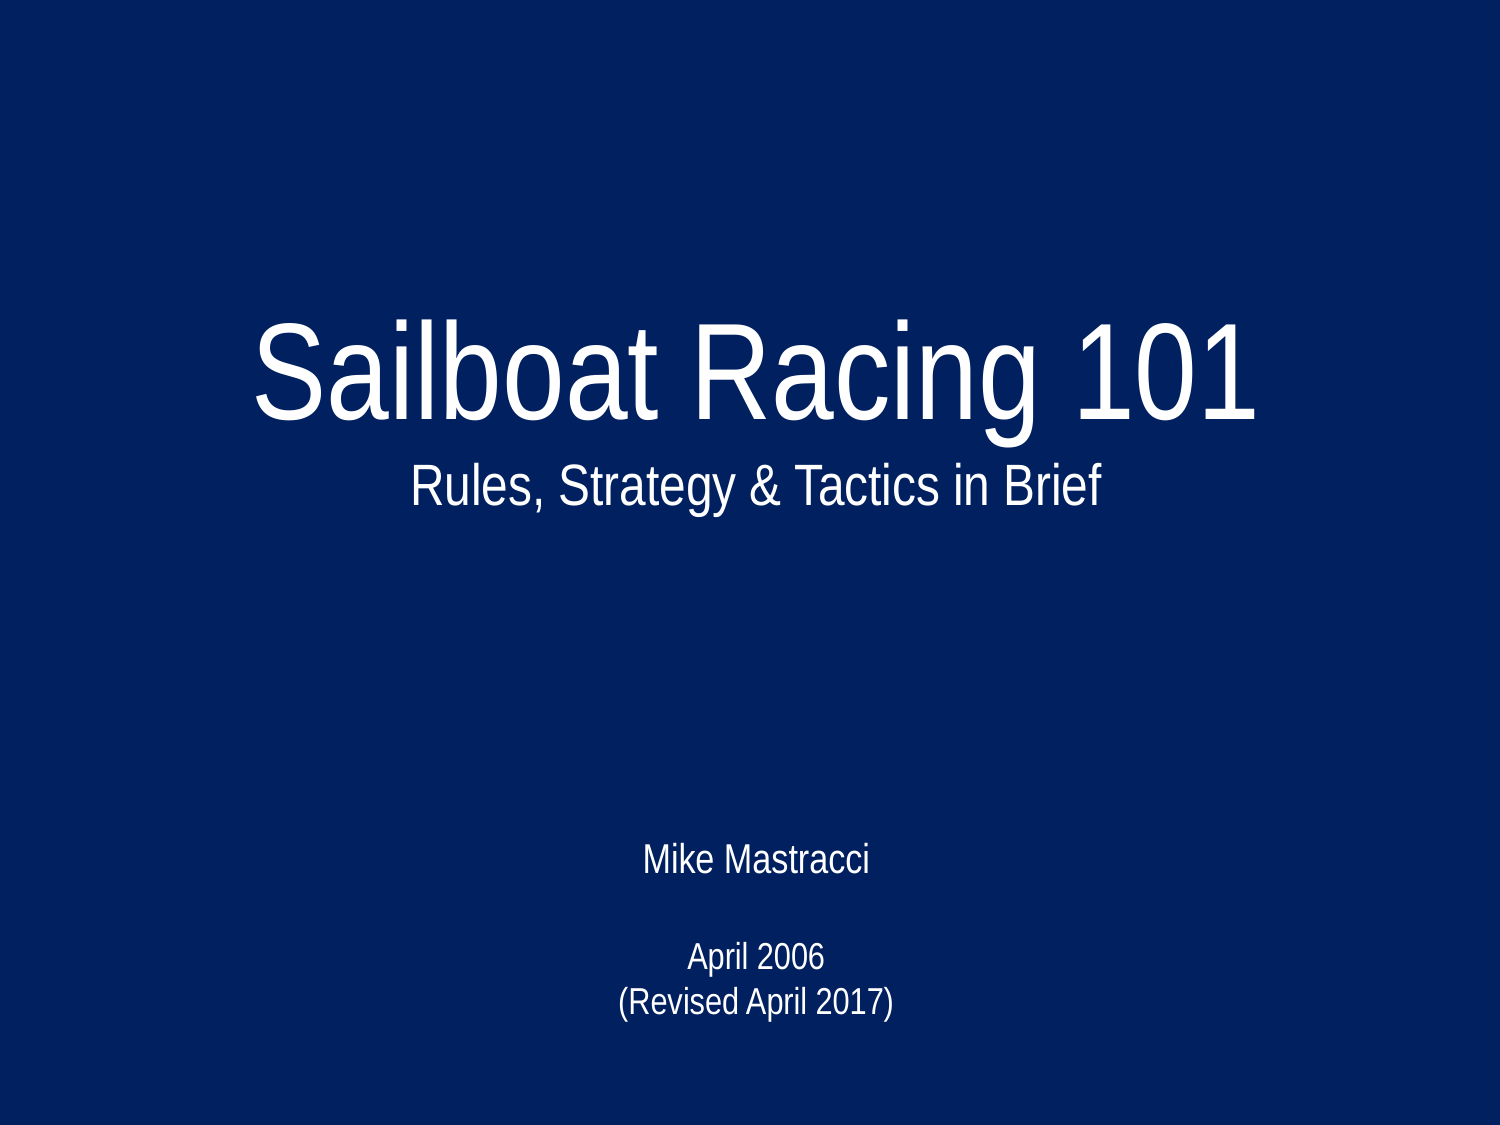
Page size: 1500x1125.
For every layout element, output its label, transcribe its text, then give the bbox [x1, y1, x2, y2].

text_box Sailboat Racing 101 Rules, Strategy & Tactics in Brief [124, 274, 1388, 525]
text_box Mike Mastracci April 2006 (Revised April 2017) [603, 824, 909, 1030]
